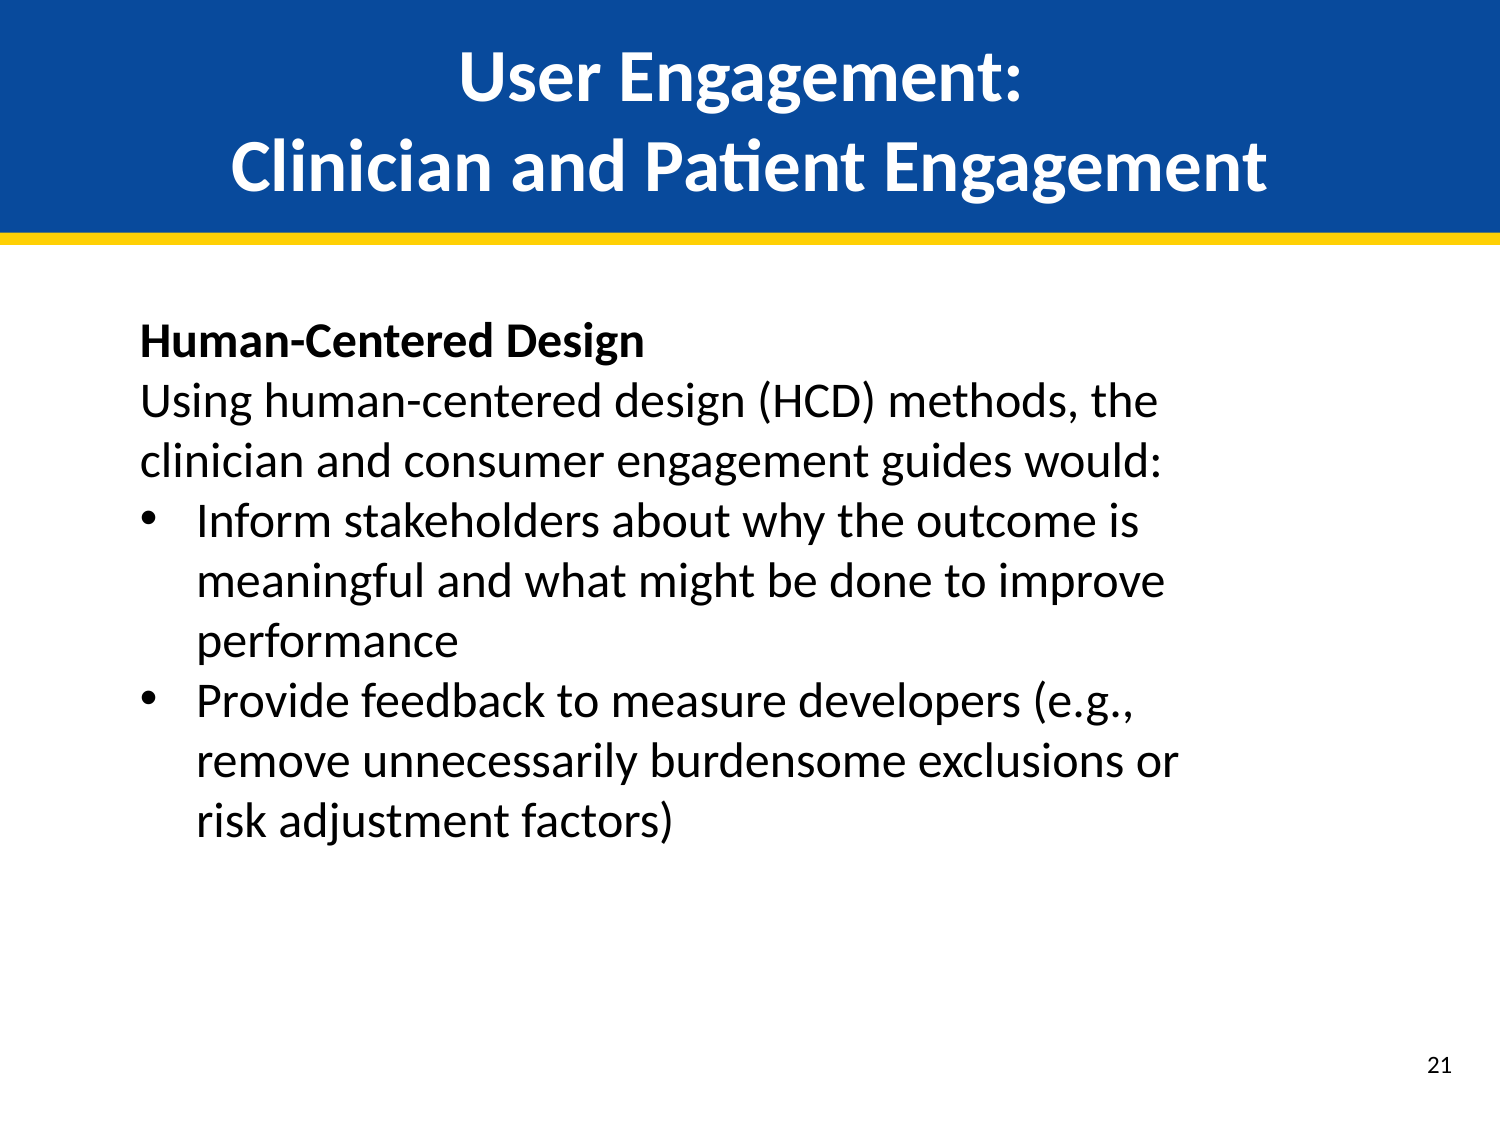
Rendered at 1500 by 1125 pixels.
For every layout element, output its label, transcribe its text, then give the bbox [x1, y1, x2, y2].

text_box Human-Centered Design Using human-centered design (HCD) methods, the clinician and consumer engagement guides would: Inform stakeholders about why the outcome is meaningful and what might be done to improve performance Provide feedback to measure developers (e.g., remove unnecessarily burdensome exclusions or risk adjustment factors) [124, 299, 1250, 915]
title User Engagement: Clinician and Patient Engagement [0, 0, 1500, 233]
